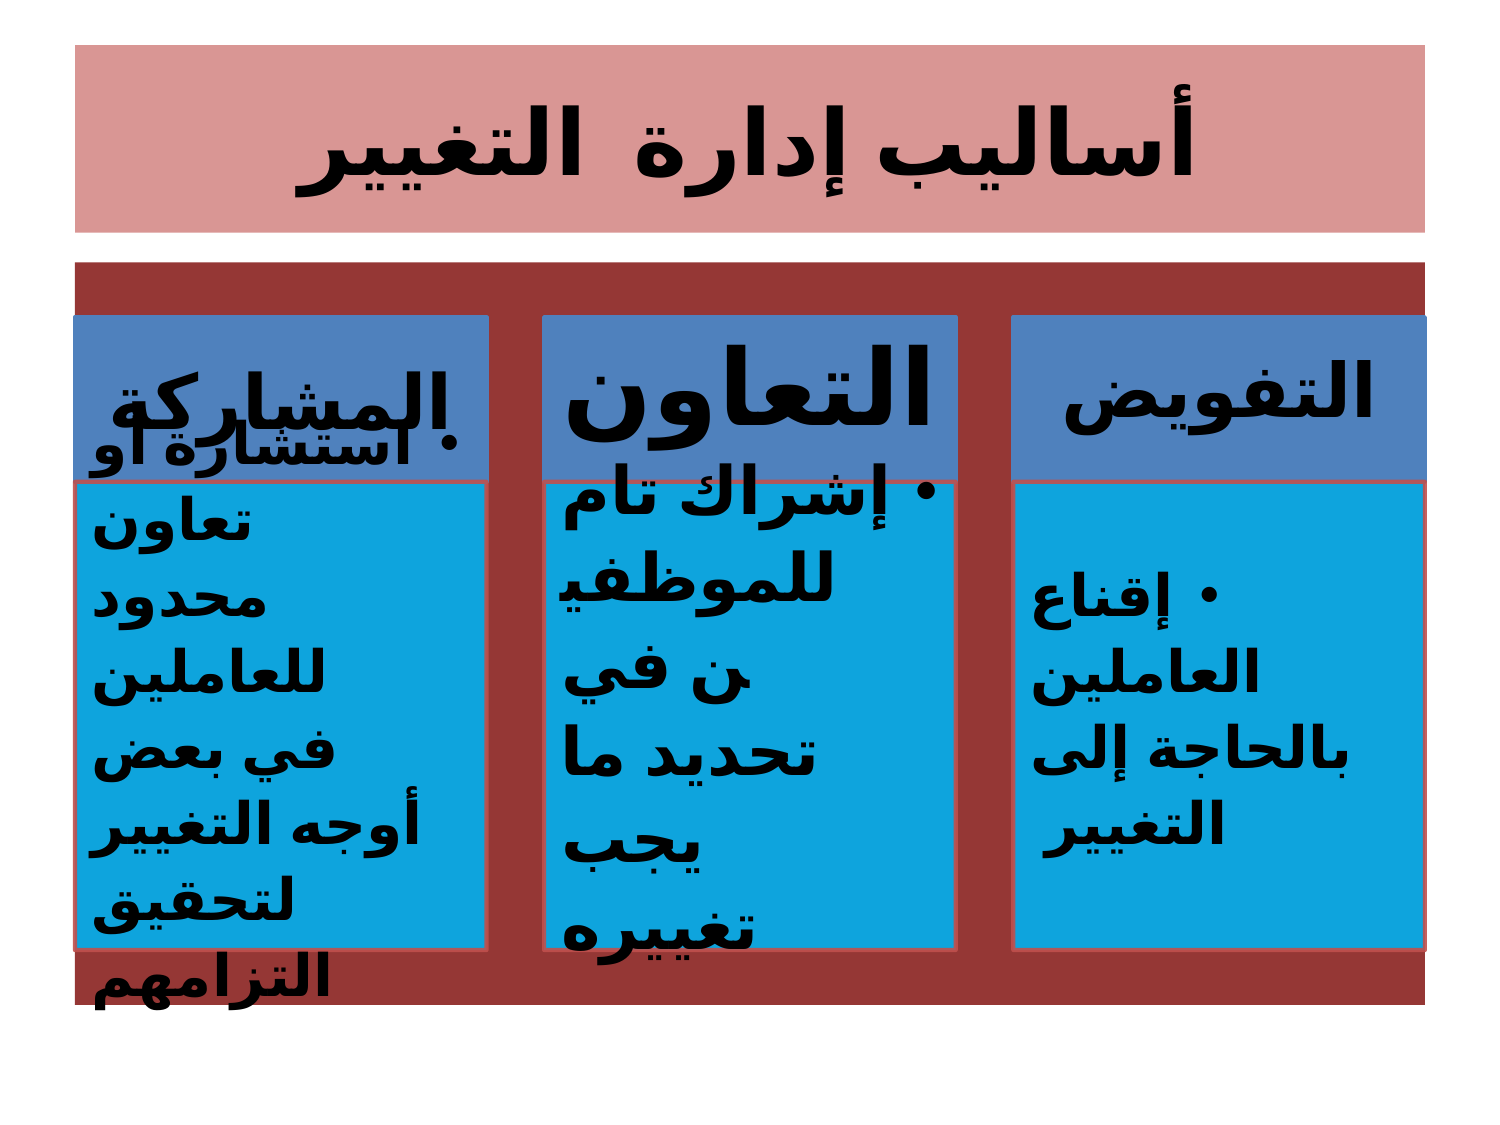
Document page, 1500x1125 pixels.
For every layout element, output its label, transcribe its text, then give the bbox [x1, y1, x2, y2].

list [74, 262, 1426, 1006]
title أساليب إدارة التغيير [75, 45, 1425, 233]
